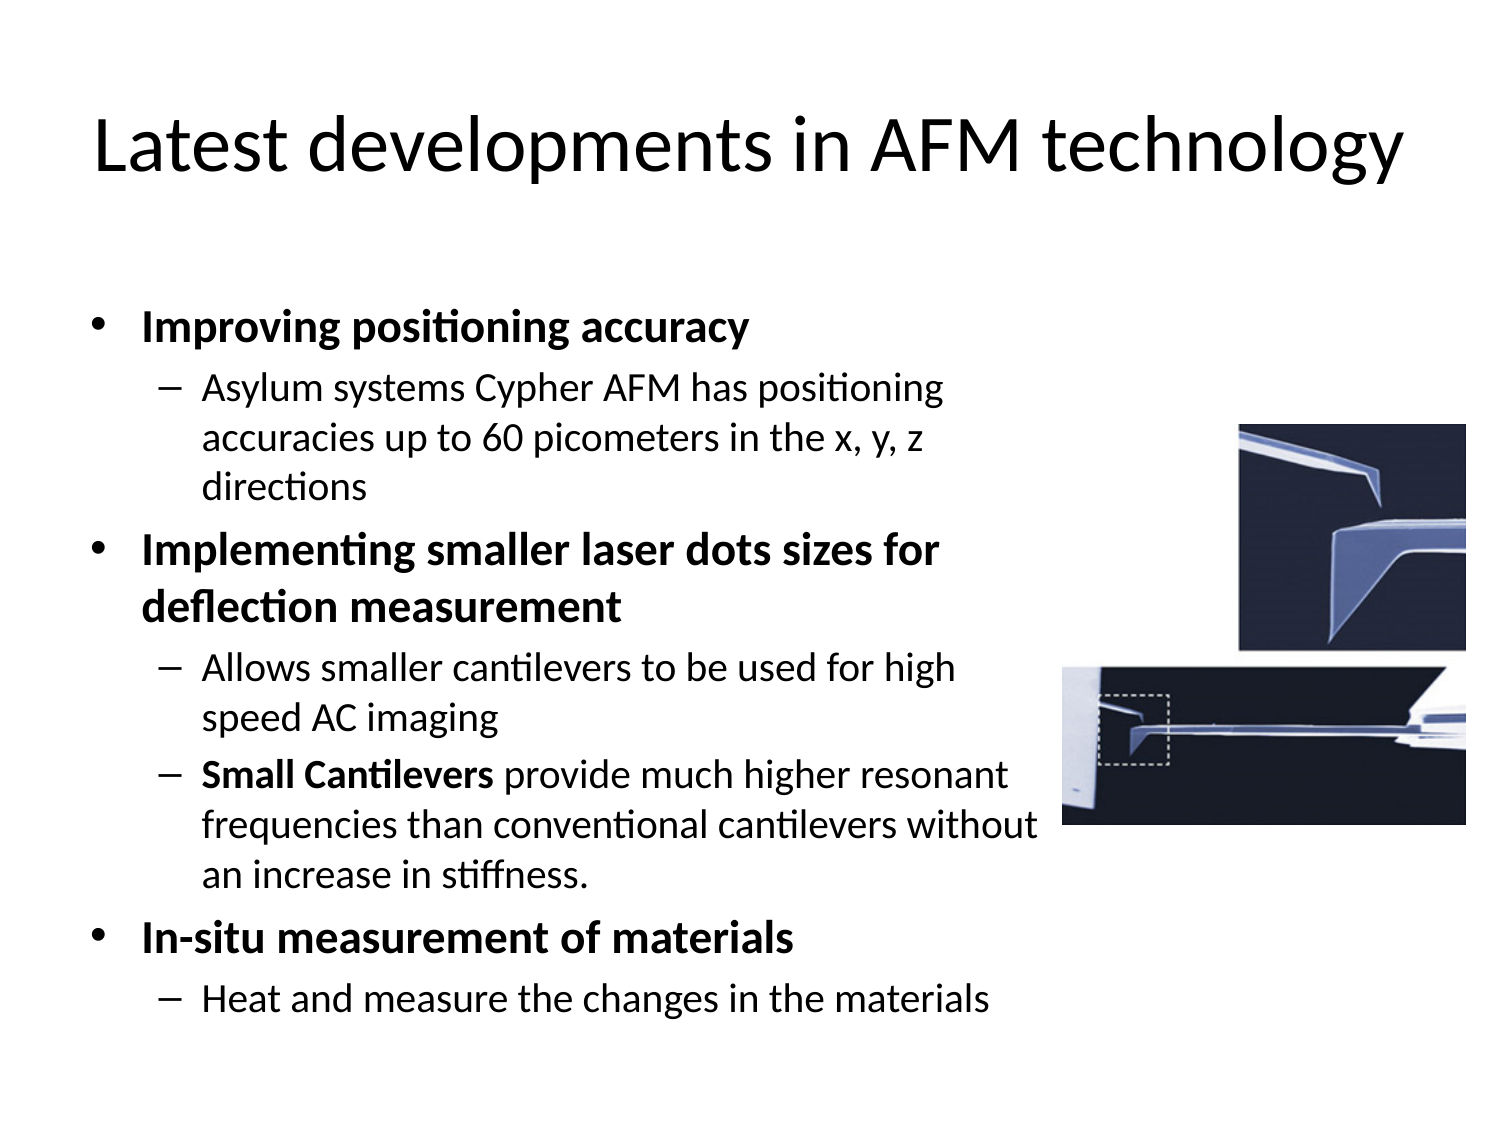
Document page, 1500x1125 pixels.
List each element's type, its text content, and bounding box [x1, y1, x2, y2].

picture [1062, 424, 1466, 826]
list Improving positioning accuracy Asylum systems Cypher AFM has positioning accuracies up to 60 picometers in the x, y, z directions Implementing smaller laser dots sizes for deflection measurement Allows smaller cantilevers to be used for high speed AC imaging Small Cantilevers provide much higher resonant frequencies than conventional cantilevers without an increase in stiffness. In-situ measurement of materials Heat and measure the changes in the materials [75, 287, 1075, 1030]
title Latest developments in AFM technology [75, 45, 1425, 233]
